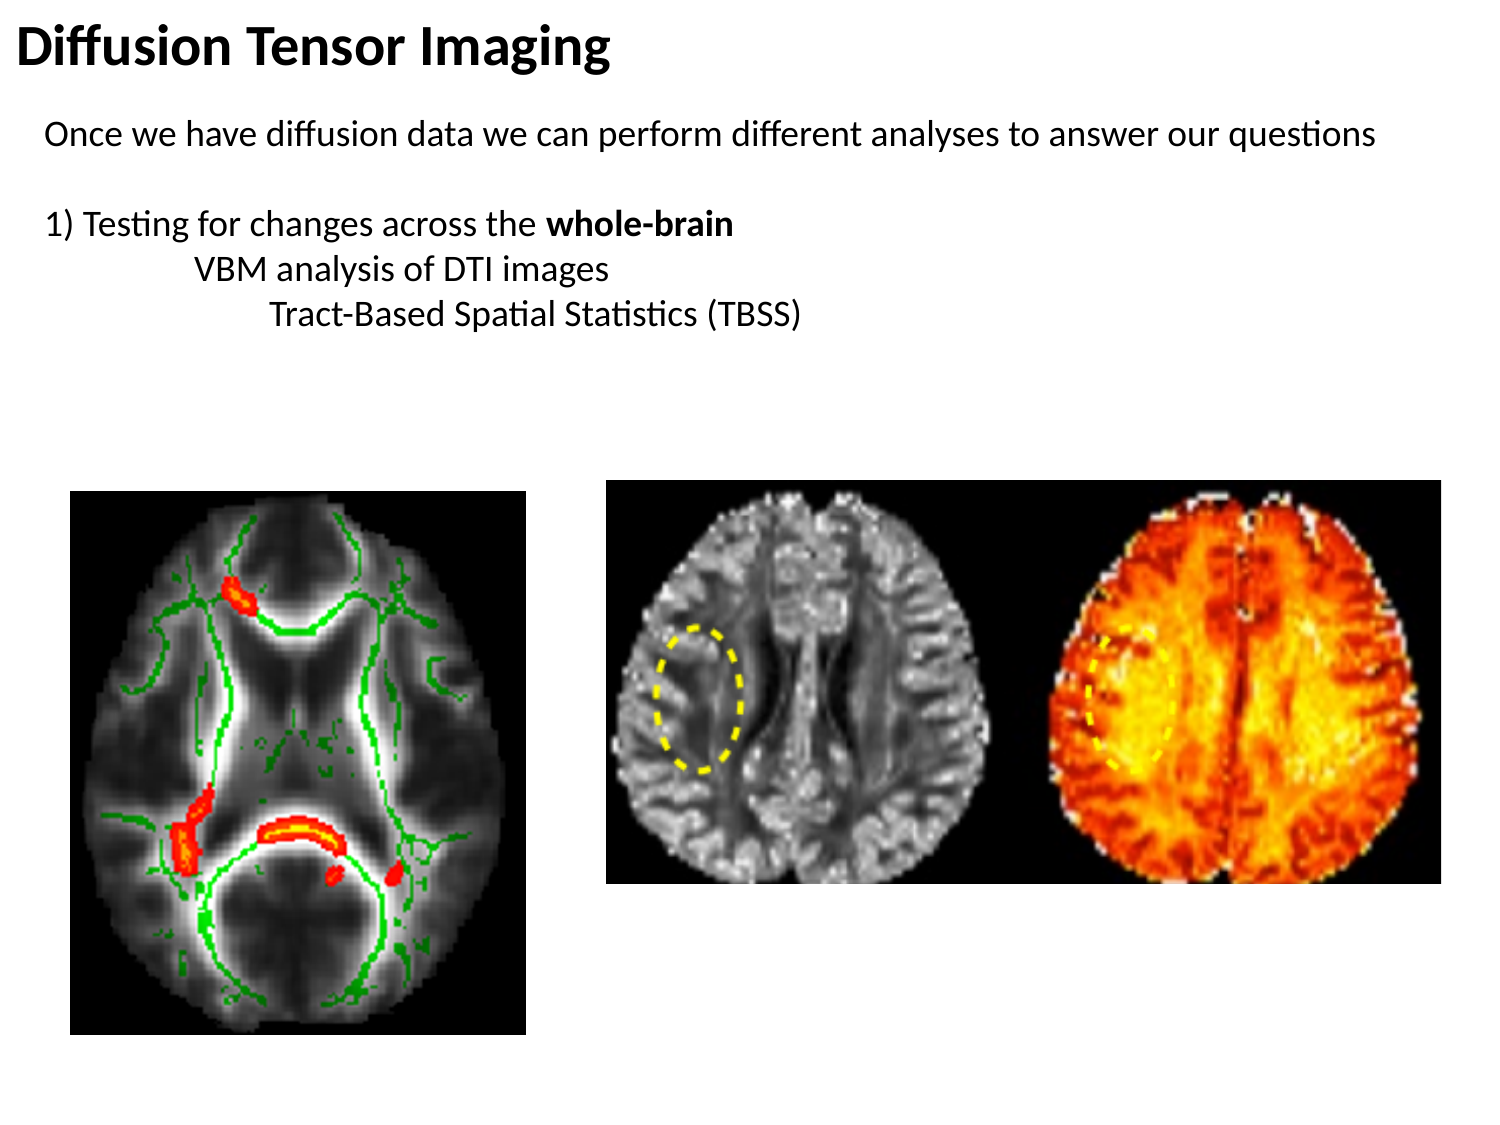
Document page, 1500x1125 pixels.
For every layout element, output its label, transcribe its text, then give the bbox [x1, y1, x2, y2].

picture [70, 491, 527, 1035]
text_box Diffusion Tensor Imaging [1, 0, 1260, 102]
picture [605, 437, 1442, 884]
text_box Once we have diffusion data we can perform different analyses to answer our questions 1) Testing for changes across the whole-brain VBM analysis of DTI images Tract-Based Spatial Statistics (TBSS) [29, 101, 1459, 387]
